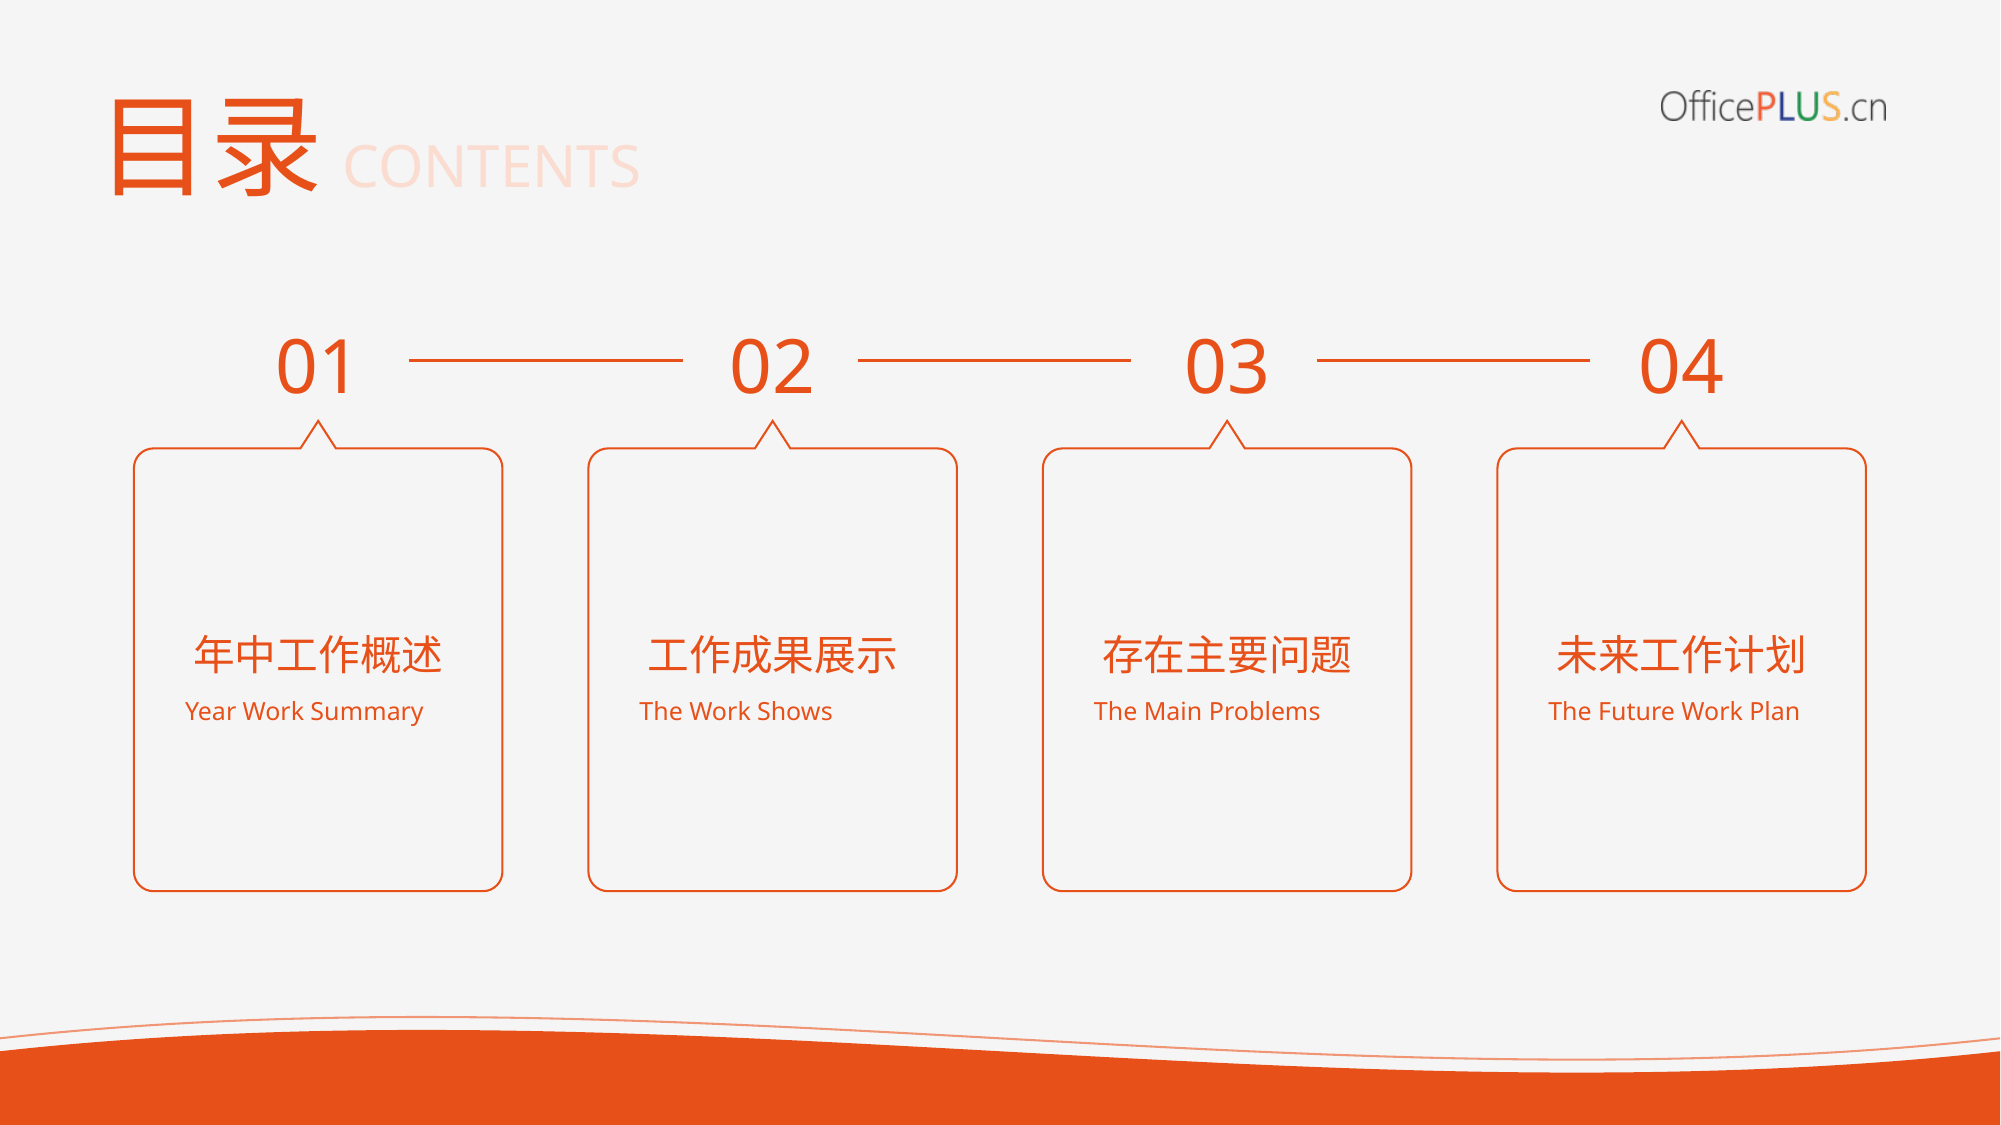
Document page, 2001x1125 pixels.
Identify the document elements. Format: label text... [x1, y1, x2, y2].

text_box 01 [275, 318, 362, 410]
text_box [1041, 419, 1413, 893]
text_box Year Work Summary [184, 695, 452, 727]
text_box The Work Shows [639, 695, 906, 727]
text_box [132, 419, 504, 893]
text_box 04 [1631, 318, 1732, 410]
picture [1661, 90, 1886, 121]
text_box 目录 [97, 74, 336, 211]
text_box CONTENTS [342, 129, 742, 201]
text_box [587, 419, 958, 893]
text_box 年中工作概述 [192, 629, 445, 680]
text_box The Main Problems [1093, 695, 1361, 727]
text_box 存在主要问题 [1101, 629, 1354, 680]
text_box [1496, 419, 1867, 893]
text_box 02 [722, 318, 823, 410]
text_box The Future Work Plan [1548, 695, 1815, 727]
text_box 工作成果展示 [646, 629, 899, 680]
text_box 未来工作计划 [1555, 629, 1808, 680]
text_box 03 [1177, 318, 1278, 410]
